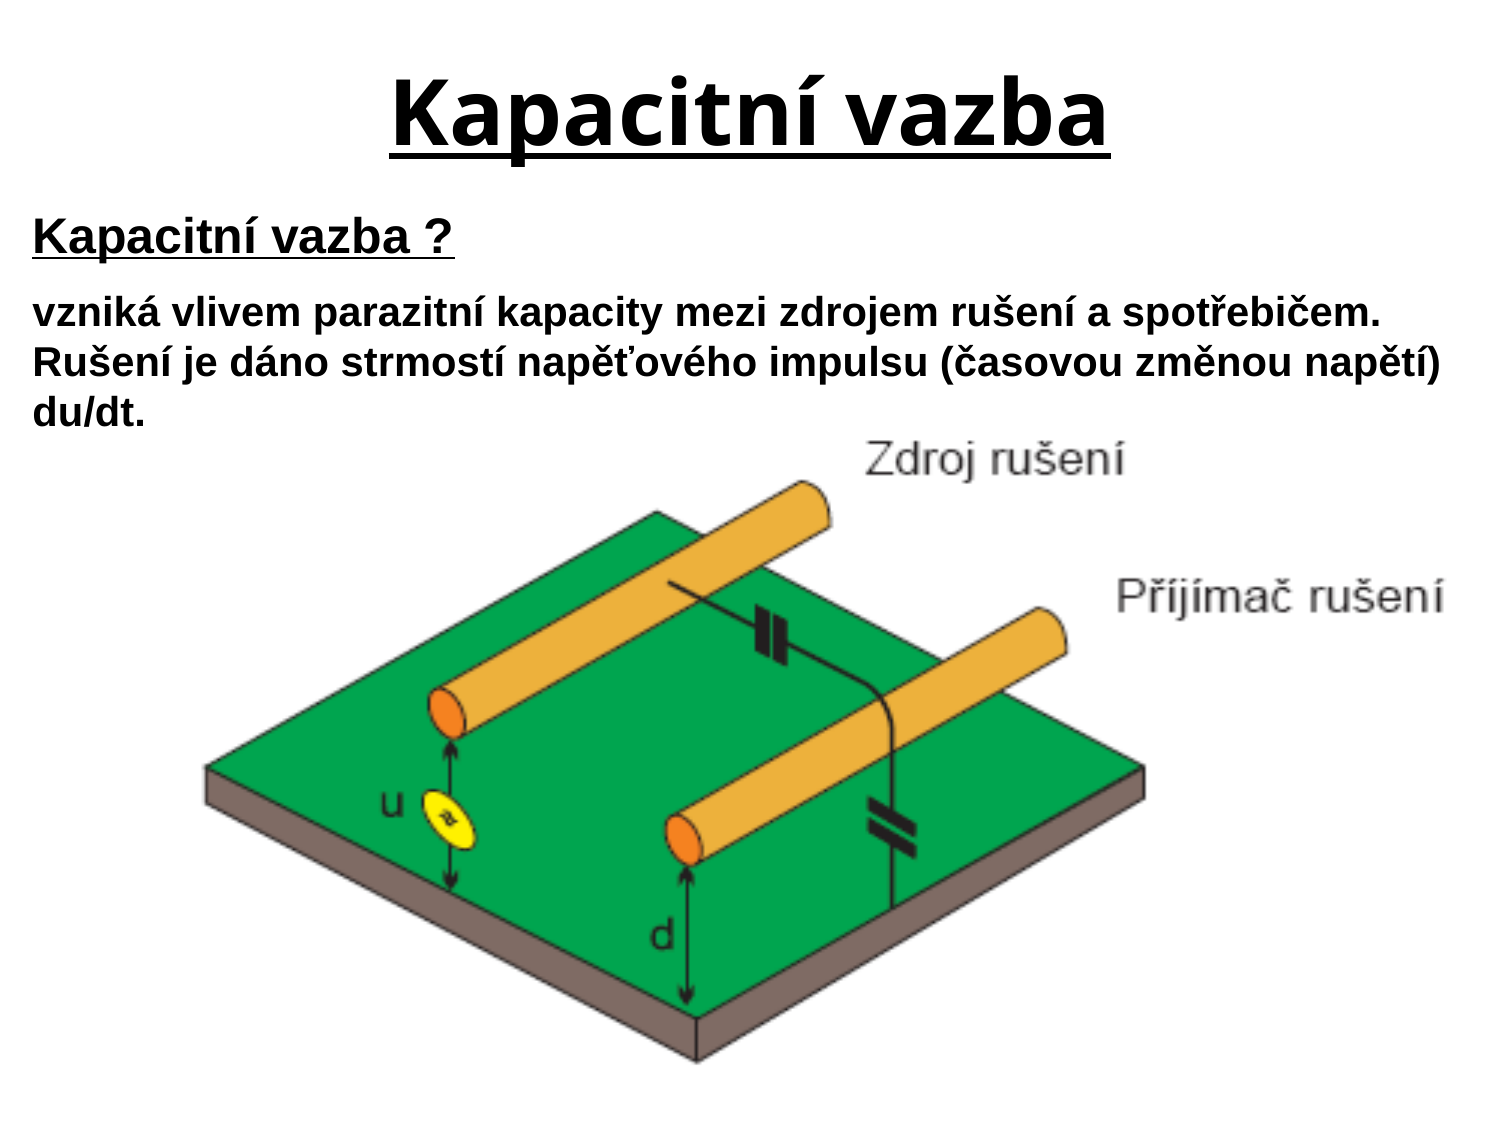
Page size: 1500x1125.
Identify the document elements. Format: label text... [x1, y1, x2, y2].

title Kapacitní vazba [75, 45, 1425, 173]
picture [163, 396, 1489, 1107]
text_box Kapacitní vazba ? vzniká vlivem parazitní kapacity mezi zdrojem rušení a spotřebičem. Rušení je dáno strmostí napěťového impulsu (časovou změnou napětí) du/dt. [17, 196, 1471, 443]
